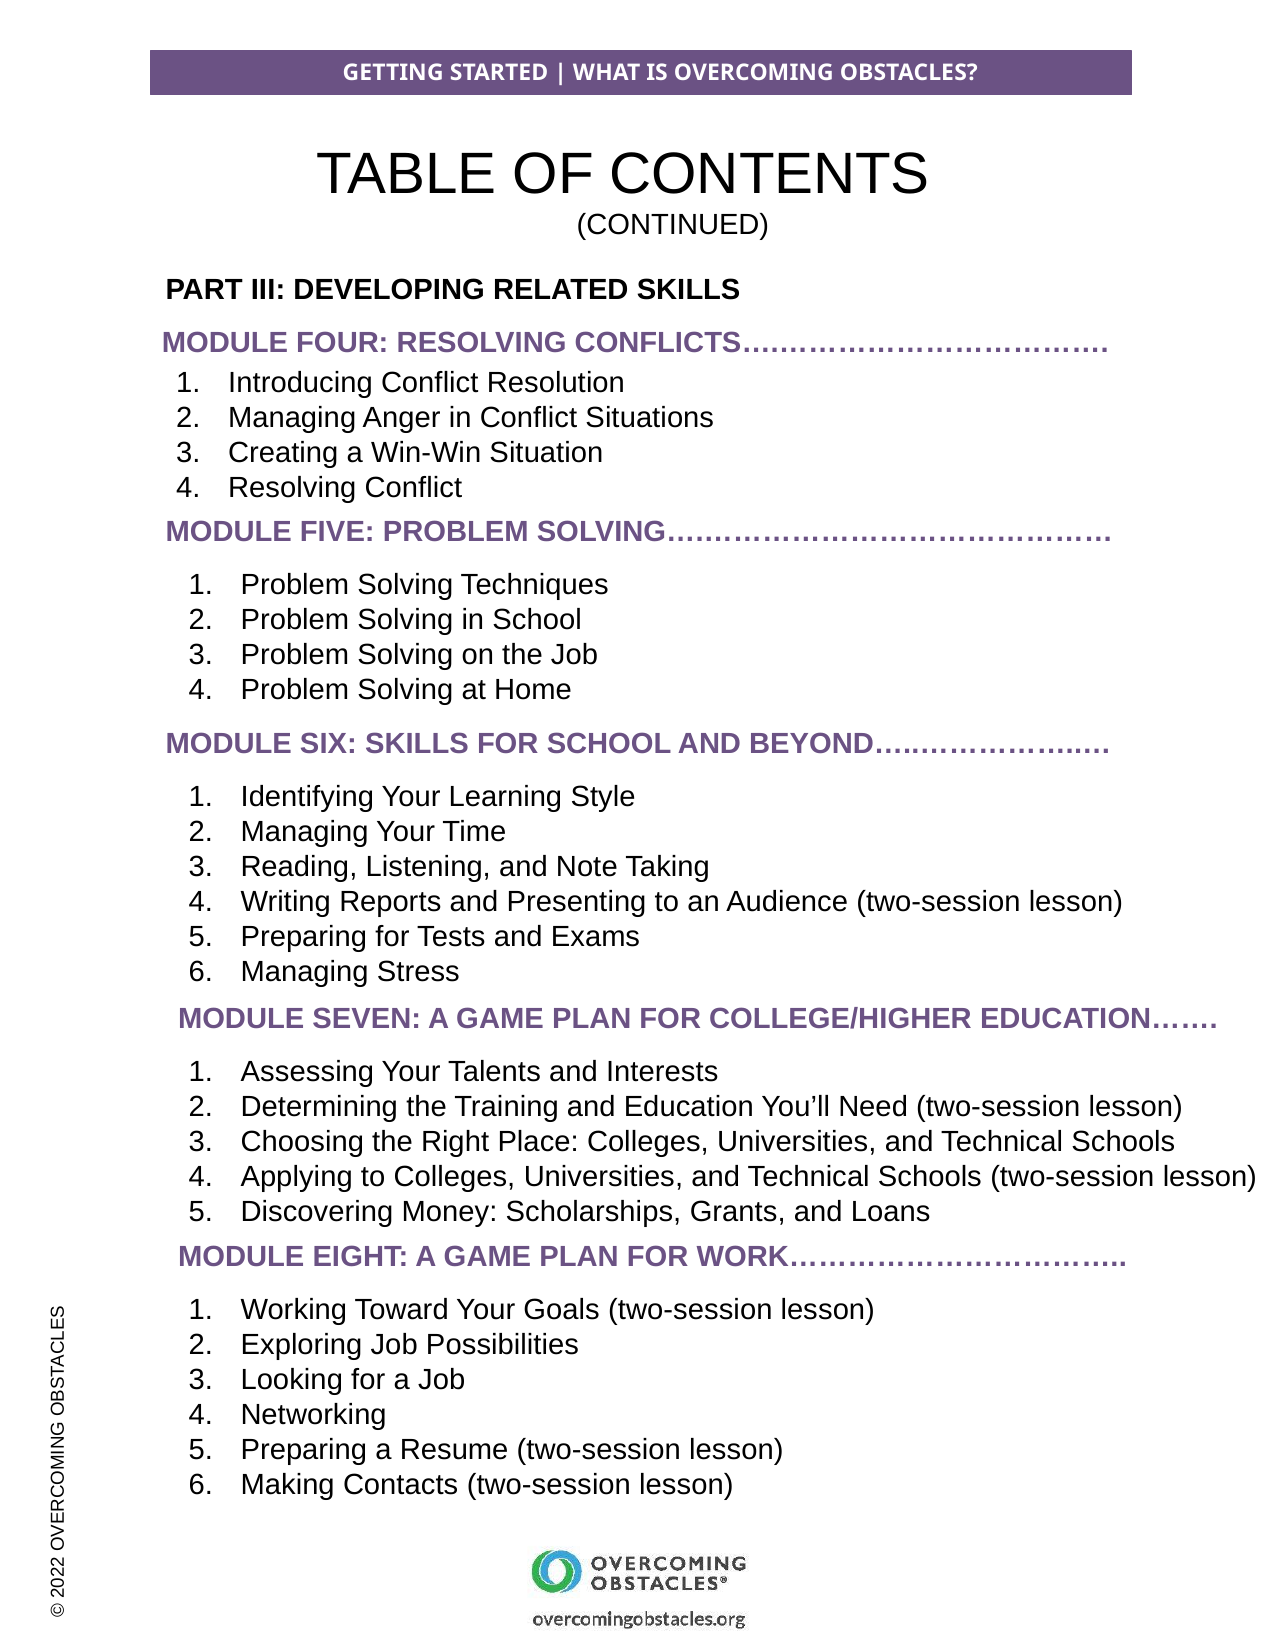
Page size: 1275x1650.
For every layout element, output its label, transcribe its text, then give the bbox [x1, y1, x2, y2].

text_box [1082, 50, 1132, 95]
text_box MODULE SIX: SKILLS FOR SCHOOL AND BEYOND…..……………..… [150, 709, 1132, 762]
text_box Working Toward Your Goals (two-session lesson) Exploring Job Possibilities Looking for a Job Networking Preparing a Resume (two-session lesson) Making Contacts (two-session lesson) [150, 1275, 1132, 1515]
text_box Assessing Your Talents and Interests Determining the Training and Education You’ll Need (two-session lesson) Choosing the Right Place: Colleges, Universities, and Technical Schools Applying to Colleges, Universities, and Technical Schools (two-session lesson) Discovering Money: Scholarships, Grants, and Loans [150, 1037, 1275, 1243]
text_box © 2022 OVERCOMING OBSTACLES [33, 1264, 79, 1633]
text_box Identifying Your Learning Style Managing Your Time Reading, Listening, and Note Taking Writing Reports and Presenting to an Audience (two-session lesson) Preparing for Tests and Exams Managing Stress [150, 762, 1145, 1037]
text_box TABLE OF CONTENTS (CONTINUED) [301, 120, 1045, 256]
text_box Problem Solving Techniques Problem Solving in School Problem Solving on the Job Problem Solving at Home [150, 550, 1132, 709]
text_box MODULE EIGHT: A GAME PLAN FOR WORK…………………………….. [163, 1222, 1196, 1287]
picture [516, 1529, 766, 1650]
text_box MODULE FIVE: PROBLEM SOLVING….…………………………………… [150, 497, 1132, 550]
text_box MODULE FOUR: RESOLVING CONFLICTS….……………………………. [146, 308, 1128, 374]
text_box MODULE SEVEN: A GAME PLAN FOR COLLEGE/HIGHER EDUCATION……. [163, 984, 1238, 1037]
text_box Introducing Conflict Resolution Managing Anger in Conflict Situations Creating a Win-Win Situation Resolving Conflict [138, 347, 1120, 518]
text_box GETTING STARTED | WHAT IS OVERCOMING OBSTACLES? [239, 43, 1082, 99]
text_box [150, 50, 239, 95]
text_box PART III: DEVELOPING RELATED SKILLS [150, 255, 1132, 321]
